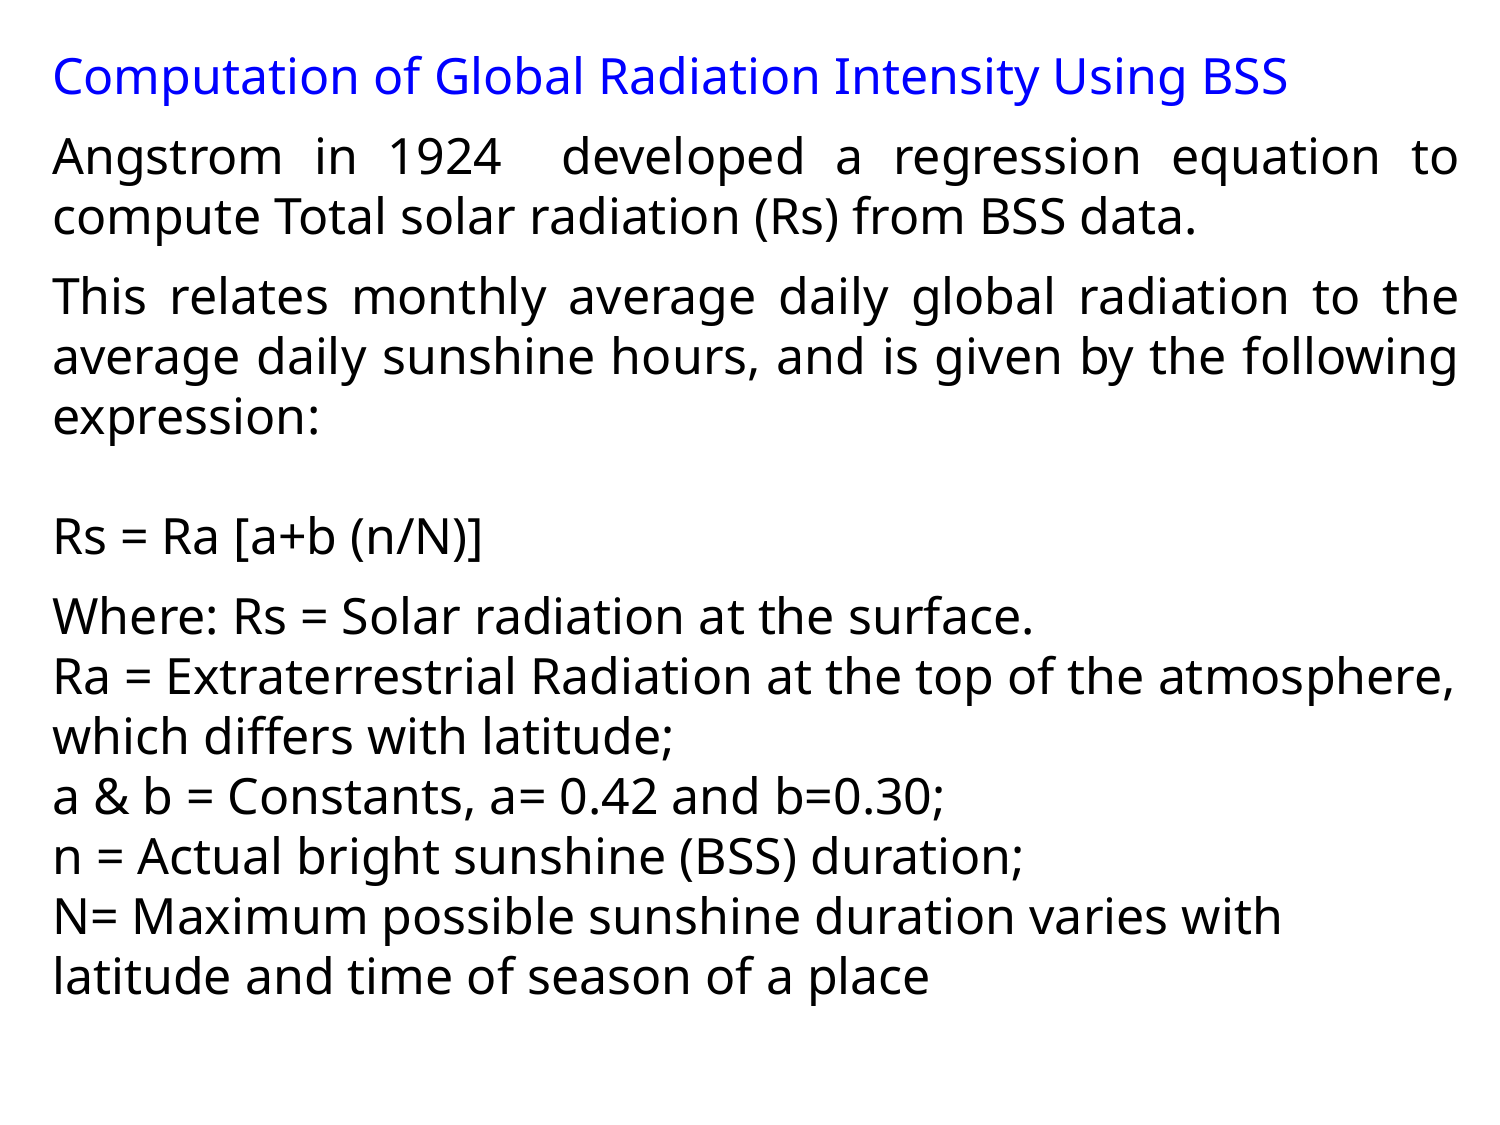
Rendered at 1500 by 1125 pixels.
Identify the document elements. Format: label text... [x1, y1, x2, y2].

text_box Computation of Global Radiation Intensity Using BSS Angstrom in 1924 developed a regression equation to compute Total solar radiation (Rs) from BSS data. This relates monthly average daily global radiation to the average daily sunshine hours, and is given by the following expression: Rs = Ra [a+b (n/N)] Where: Rs = Solar radiation at the surface. Ra = Extraterrestrial Radiation at the top of the atmosphere, which differs with latitude; a & b = Constants, a= 0.42 and b=0.30; n = Actual bright sunshine (BSS) duration; N= Maximum possible sunshine duration varies with latitude and time of season of a place [37, 37, 1475, 1013]
